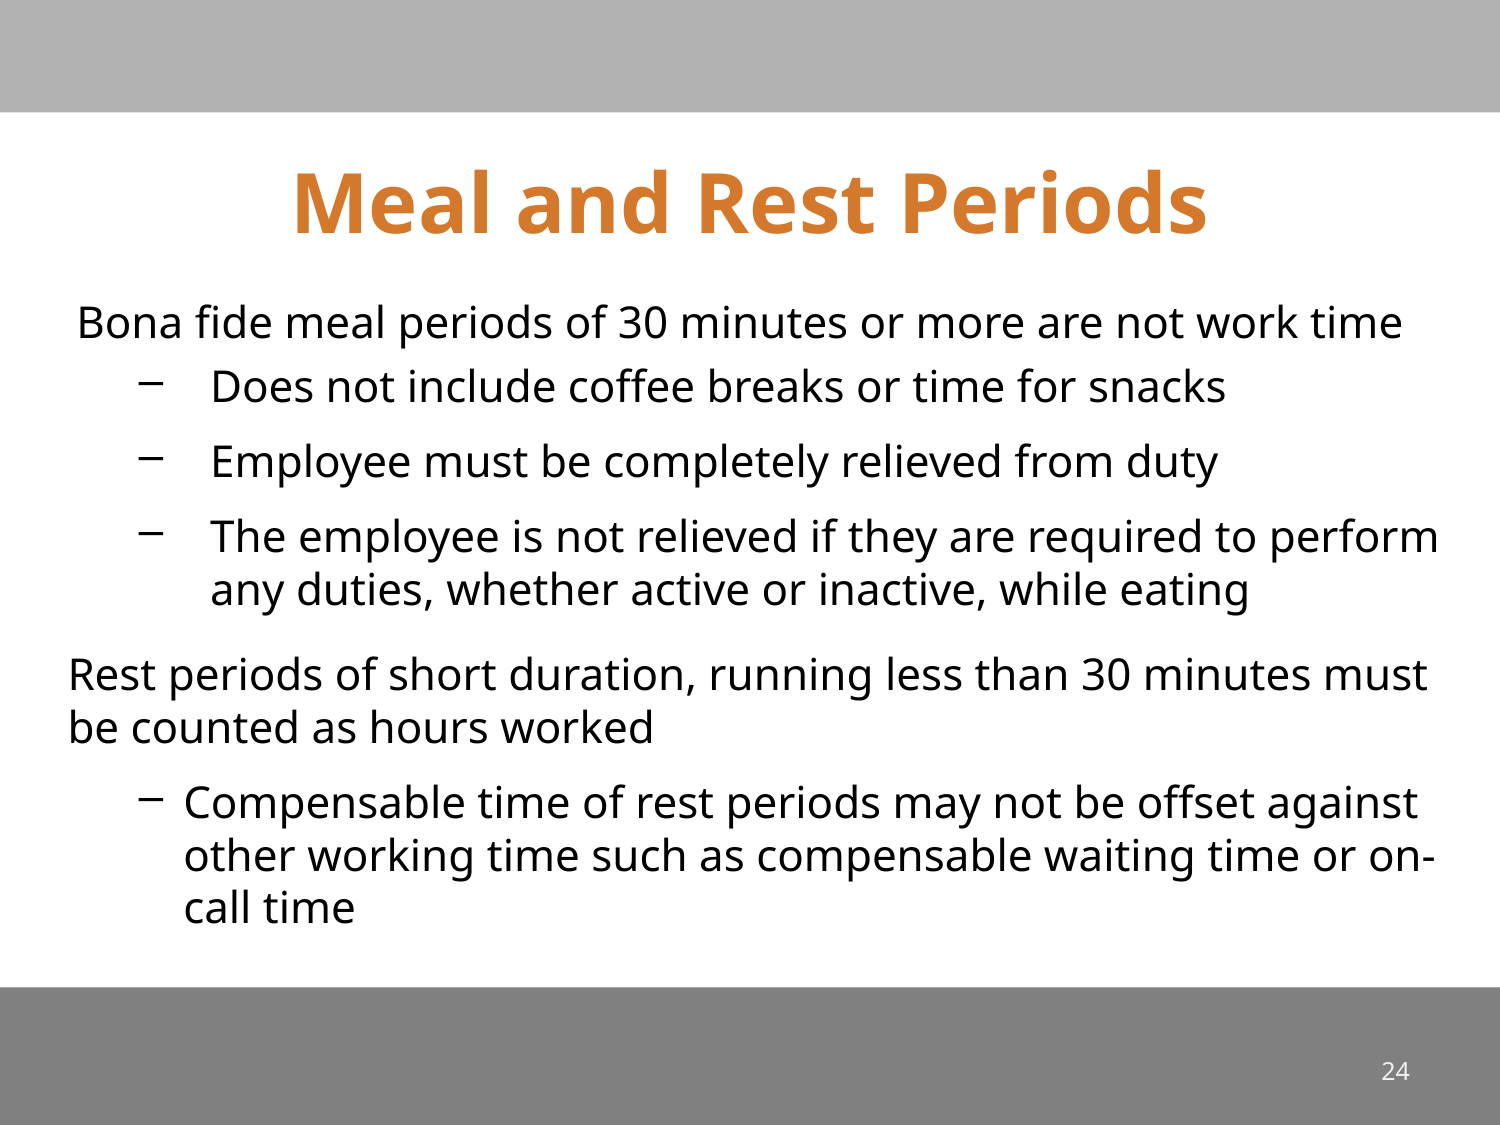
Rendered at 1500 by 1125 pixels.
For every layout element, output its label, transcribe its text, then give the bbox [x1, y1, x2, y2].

title Meal and Rest Periods [37, 137, 1463, 263]
slide_number 24 [1074, 1042, 1425, 1103]
list Bona fide meal periods of 30 minutes or more are not work time Does not include coffee breaks or time for snacks Employee must be completely relieved from duty The employee is not relieved if they are required to perform any duties, whether active or inactive, while eating Rest periods of short duration, running less than 30 minutes must be counted as hours worked Compensable time of rest periods may not be offset against other working time such as compensable waiting time or on-call time [37, 287, 1476, 963]
